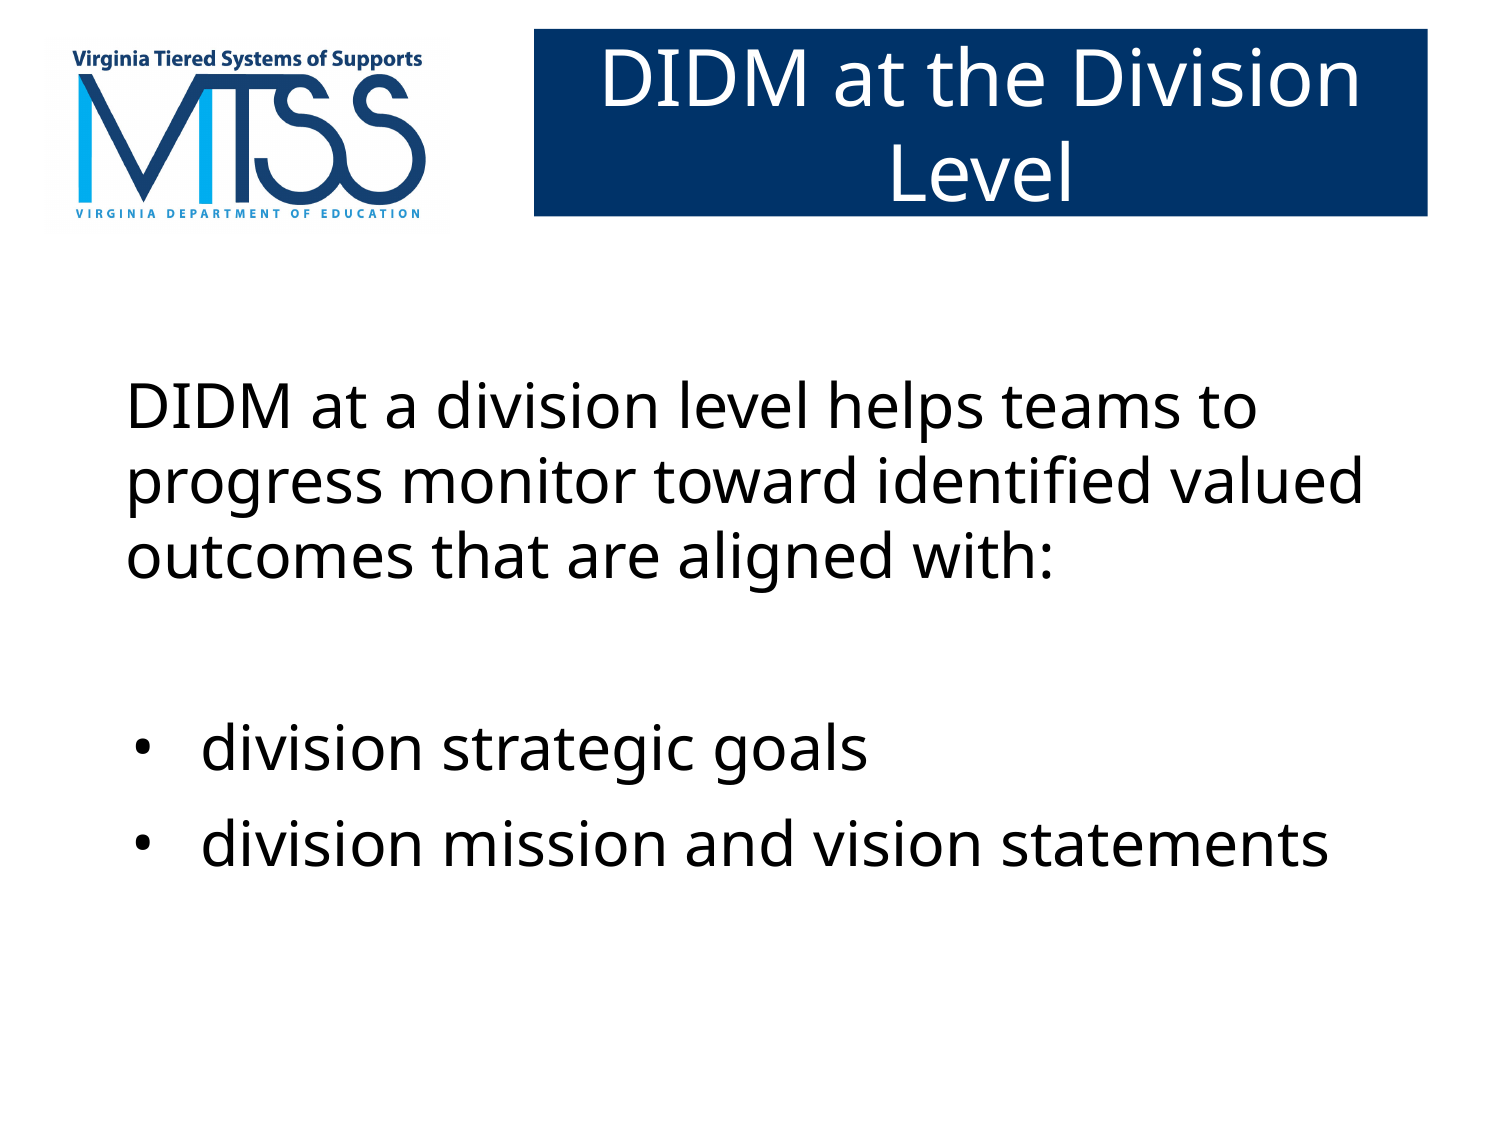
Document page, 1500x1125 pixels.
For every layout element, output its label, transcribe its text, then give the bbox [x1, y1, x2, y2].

list DIDM at a division level helps teams to progress monitor toward identified valued outcomes that are aligned with: division strategic goals division mission and vision statements [110, 366, 1413, 944]
title DIDM at the Division Level [534, 28, 1428, 217]
picture [44, 37, 450, 234]
